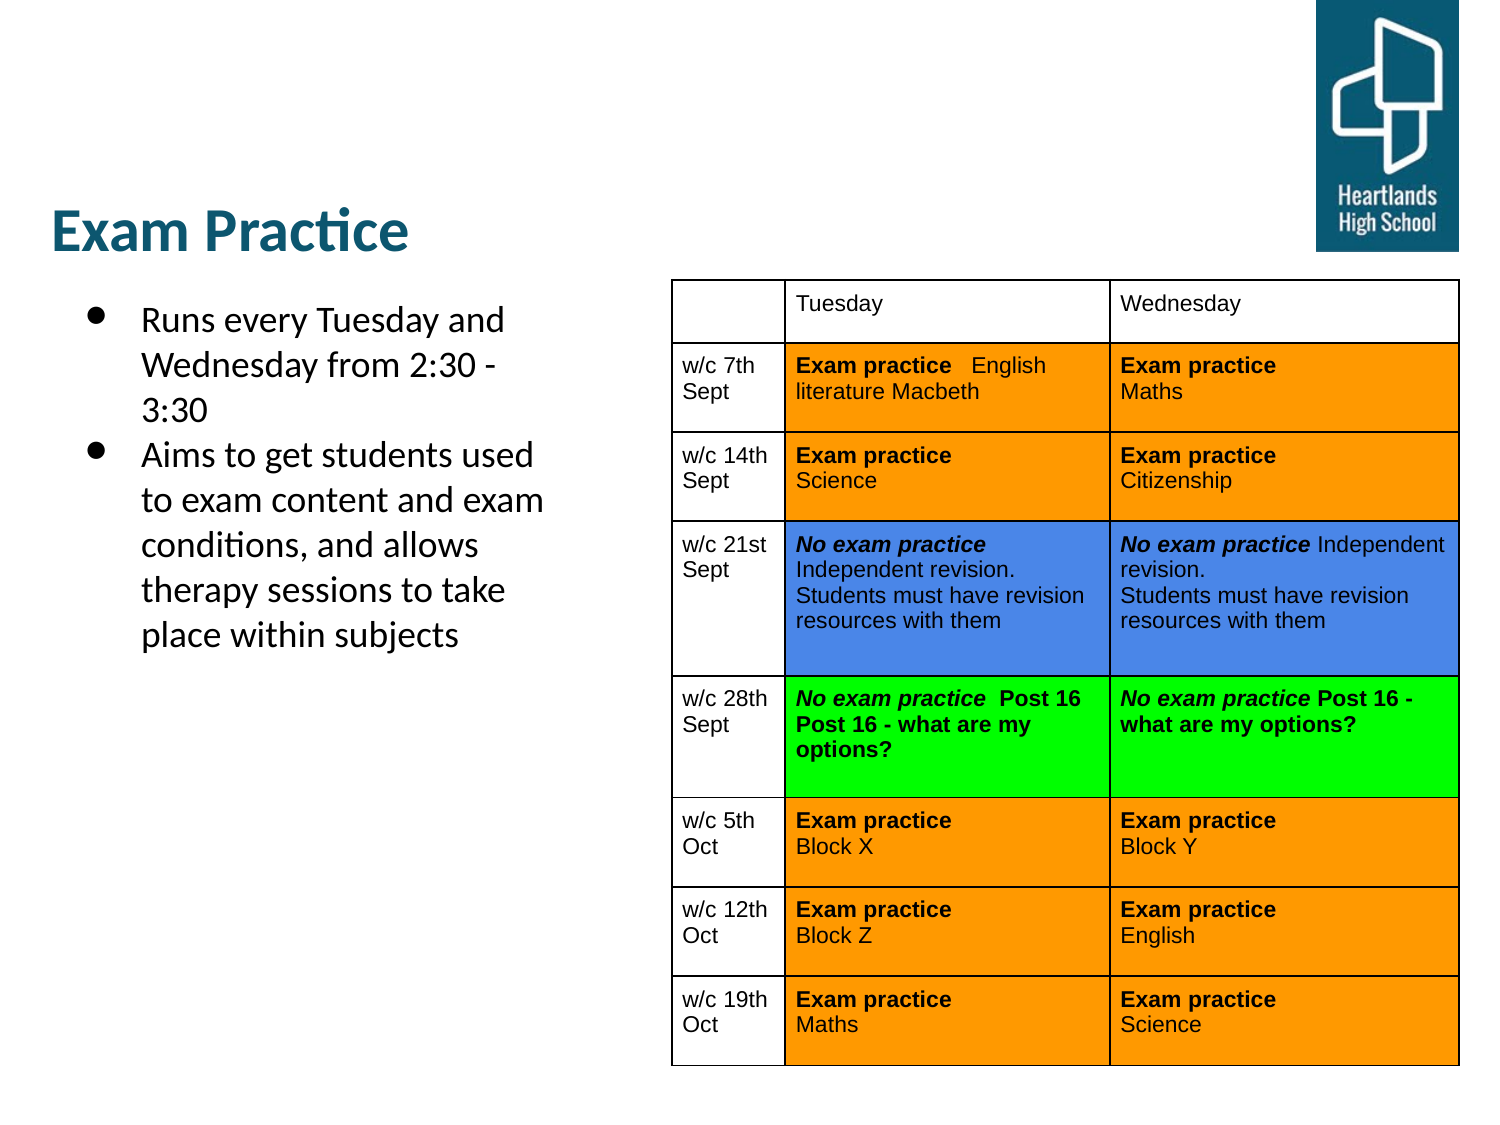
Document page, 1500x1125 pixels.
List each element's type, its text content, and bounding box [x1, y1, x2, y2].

table_cell No exam practice Post 16 - what are my options? [1111, 677, 1458, 797]
table_cell w/c 21st Sept [673, 522, 784, 675]
table_cell w/c 7th Sept [673, 344, 784, 431]
table_cell No exam practice Post 16 Post 16 - what are my options? [786, 677, 1109, 797]
table_header [673, 281, 784, 342]
table_cell Exam practice Maths [786, 977, 1109, 1065]
table_cell w/c 12th Oct [673, 888, 784, 975]
table_header Tuesday [786, 281, 1109, 342]
table_cell Exam practice Science [1111, 977, 1458, 1065]
table_cell w/c 28th Sept [673, 677, 784, 797]
table_cell No exam practice Independent revision. Students must have revision resources with them [786, 522, 1109, 675]
table_cell Exam practice Maths [1111, 344, 1458, 431]
picture [1330, 13, 1446, 108]
table_cell w/c 5th Oct [673, 798, 784, 886]
list Runs every Tuesday and Wednesday from 2:30 - 3:30 Aims to get students used to exam content and exam conditions, and allows therapy sessions to take place within subjects [51, 279, 566, 968]
table_cell w/c 14th Sept [673, 433, 784, 520]
title Exam Practice [51, 108, 1449, 264]
table_cell Exam practice Citizenship [1111, 433, 1458, 520]
table_cell Exam practice Block X [786, 798, 1109, 886]
table_cell w/c 19th Oct [673, 977, 784, 1065]
table_cell Exam practice Science [786, 433, 1109, 520]
table_cell Exam practice Block Z [786, 888, 1109, 975]
table_cell No exam practice Independent revision. Students must have revision resources with them [1111, 522, 1458, 675]
table_cell Exam practice Block Y [1111, 798, 1458, 886]
table_cell Exam practice English [1111, 888, 1458, 975]
table_cell Exam practice English literature Macbeth [786, 344, 1109, 431]
table_header Wednesday [1111, 281, 1458, 342]
